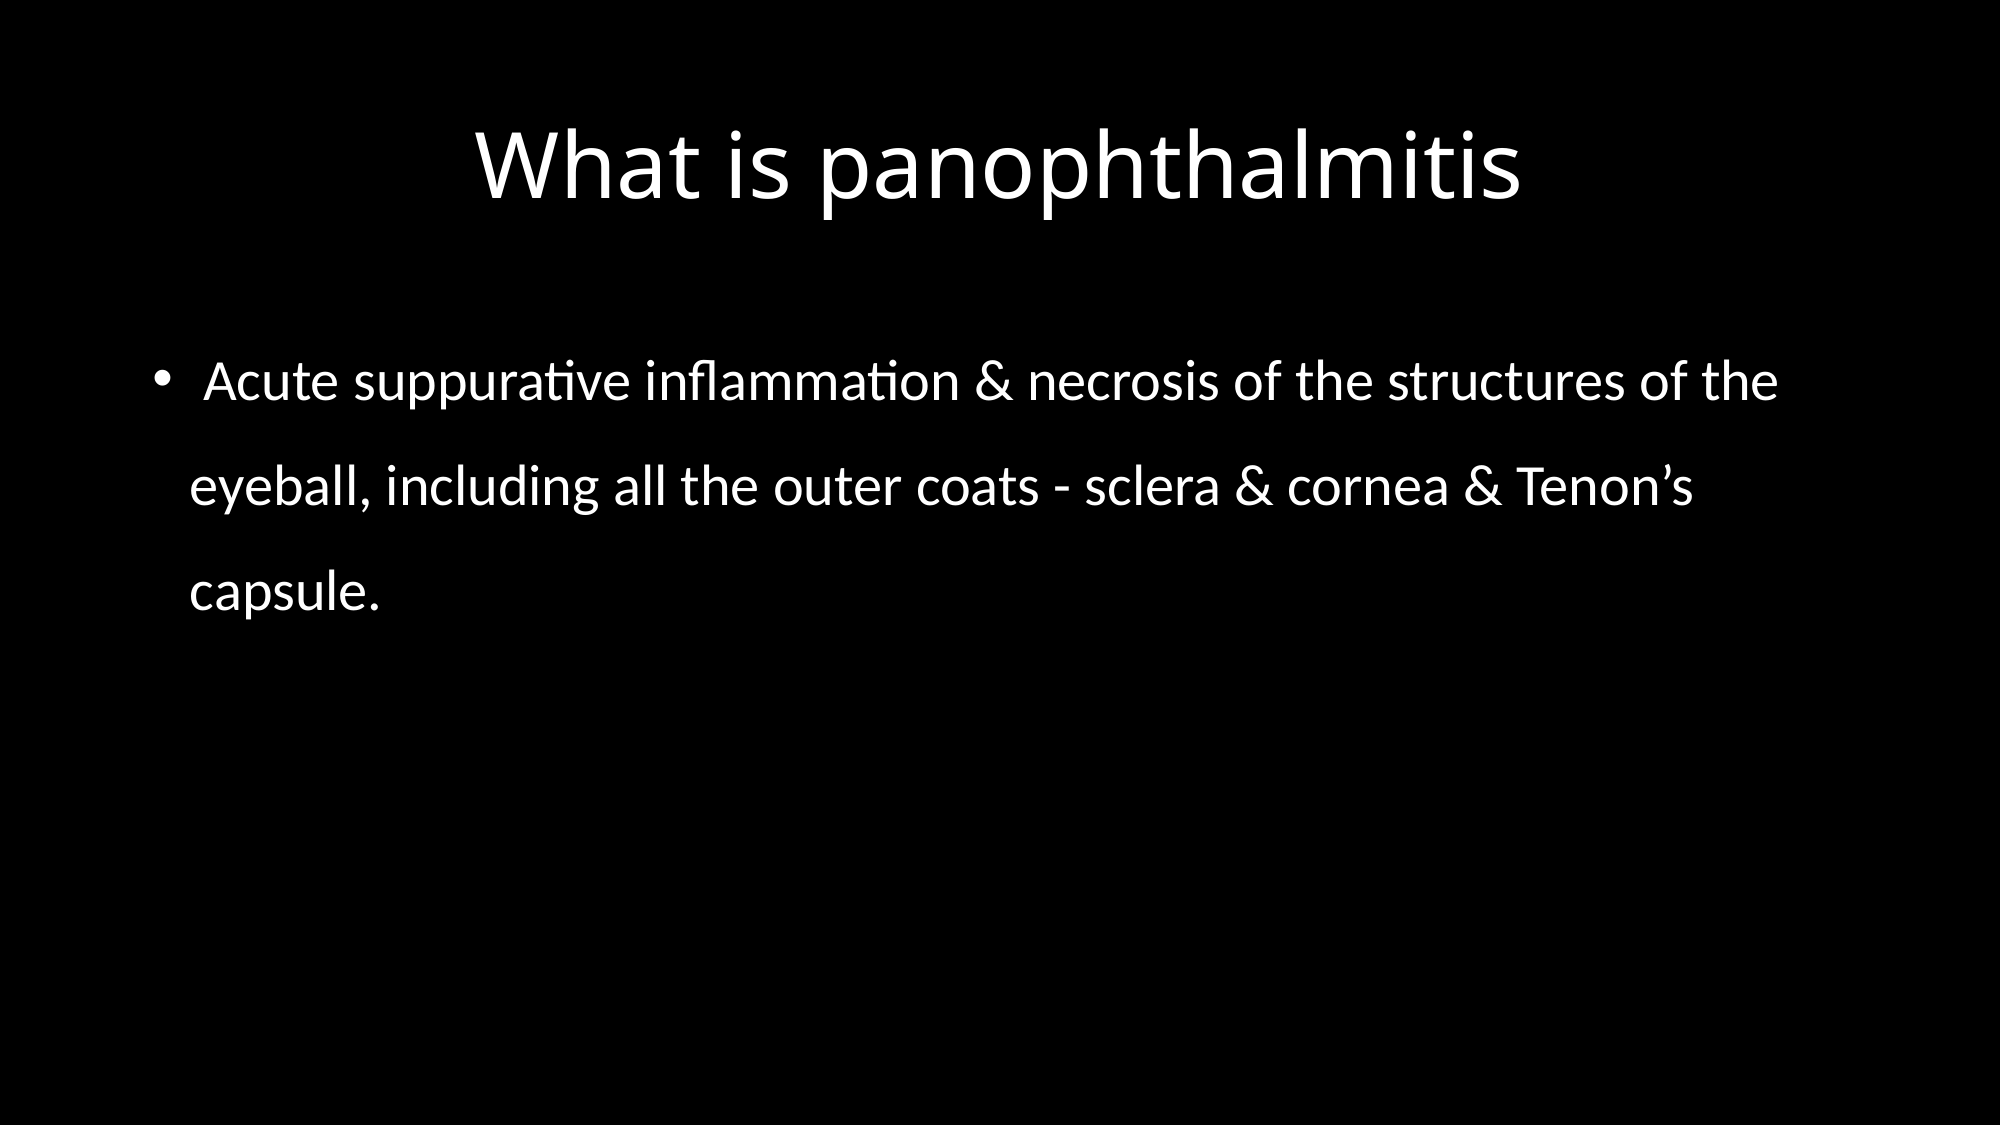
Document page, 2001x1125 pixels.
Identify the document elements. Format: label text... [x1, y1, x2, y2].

list Acute suppurative inflammation & necrosis of the structures of the eyeball, including all the outer coats - sclera & cornea & Tenon’s capsule. [137, 299, 1863, 1014]
title What is panophthalmitis [137, 59, 1863, 278]
